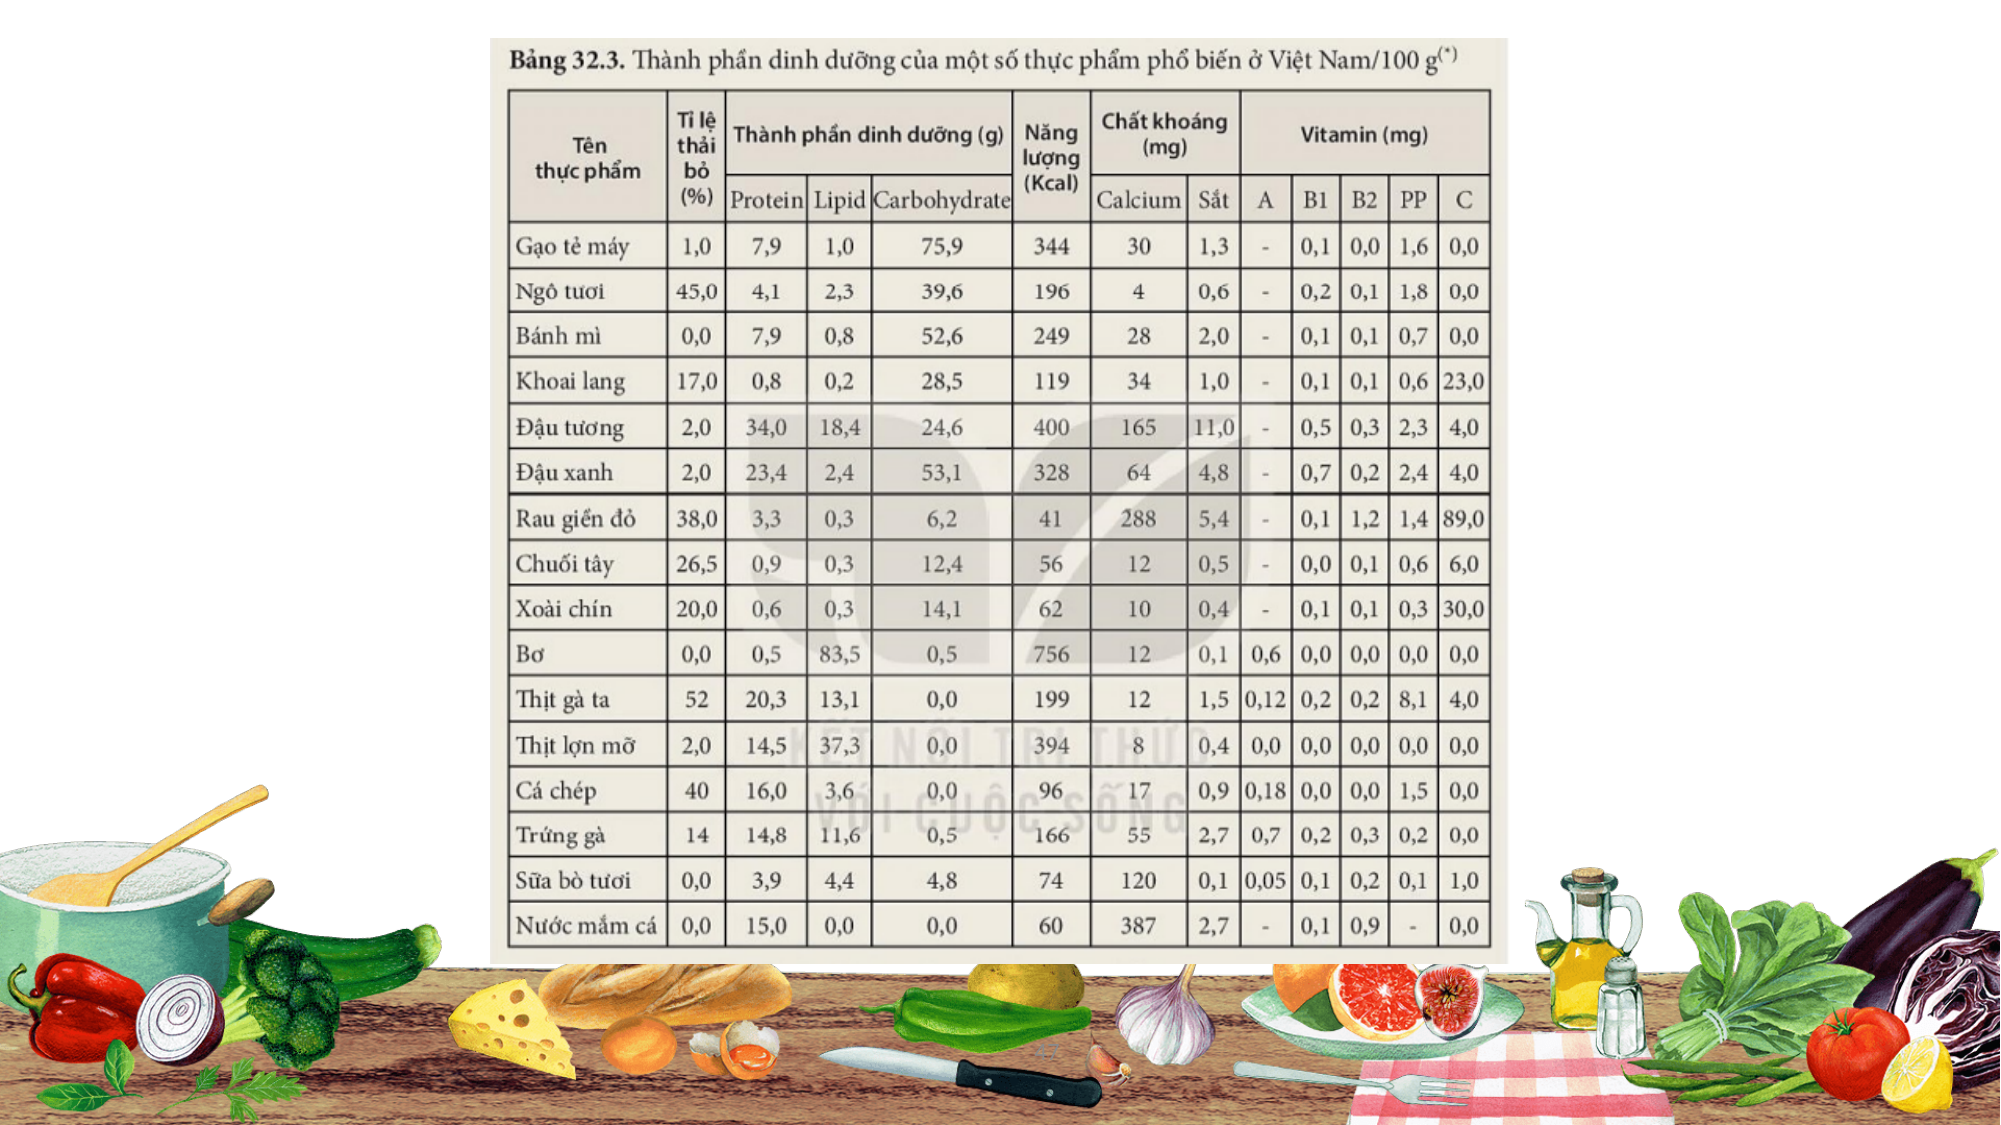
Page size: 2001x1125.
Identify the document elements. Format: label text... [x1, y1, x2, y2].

picture [0, 38, 2000, 1125]
slide_number 47 [939, 976, 1060, 1125]
